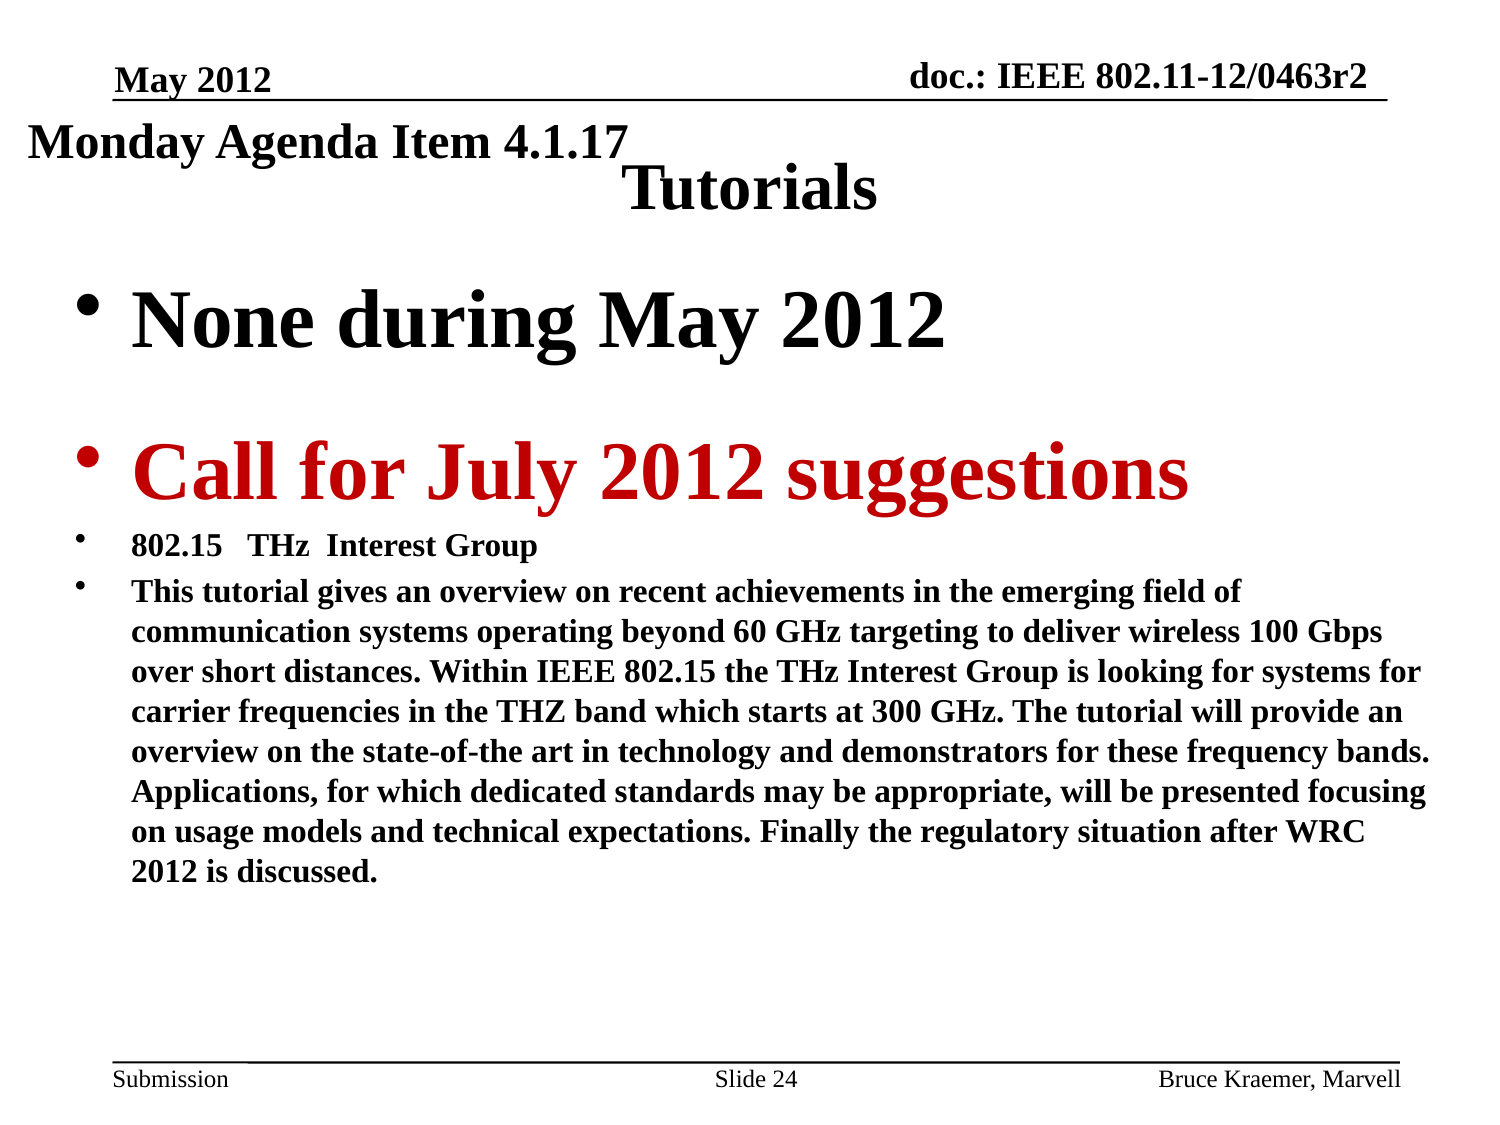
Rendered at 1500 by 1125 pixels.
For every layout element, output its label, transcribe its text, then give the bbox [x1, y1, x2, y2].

title Tutorials [112, 112, 1388, 253]
list None during May 2012 Call for July 2012 suggestions 802.15 THz Interest Group This tutorial gives an overview on recent achievements in the emerging field of communication systems operating beyond 60 GHz targeting to deliver wireless 100 Gbps over short distances. Within IEEE 802.15 the THz Interest Group is looking for systems for carrier frequencies in the THZ band which starts at 300 GHz. The tutorial will provide an overview on the state-of-the art in technology and demonstrators for these frequency bands. Applications, for which dedicated standards may be appropriate, will be presented focusing on usage models and technical expectations. Finally the regulatory situation after WRC 2012 is discussed. [59, 257, 1458, 646]
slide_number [114, 54, 274, 100]
slide_number Slide 24 [712, 1062, 800, 1093]
text_box Monday Agenda Item 4.1.17 [12, 101, 644, 176]
footer Bruce Kraemer, Marvell [1079, 1062, 1402, 1093]
